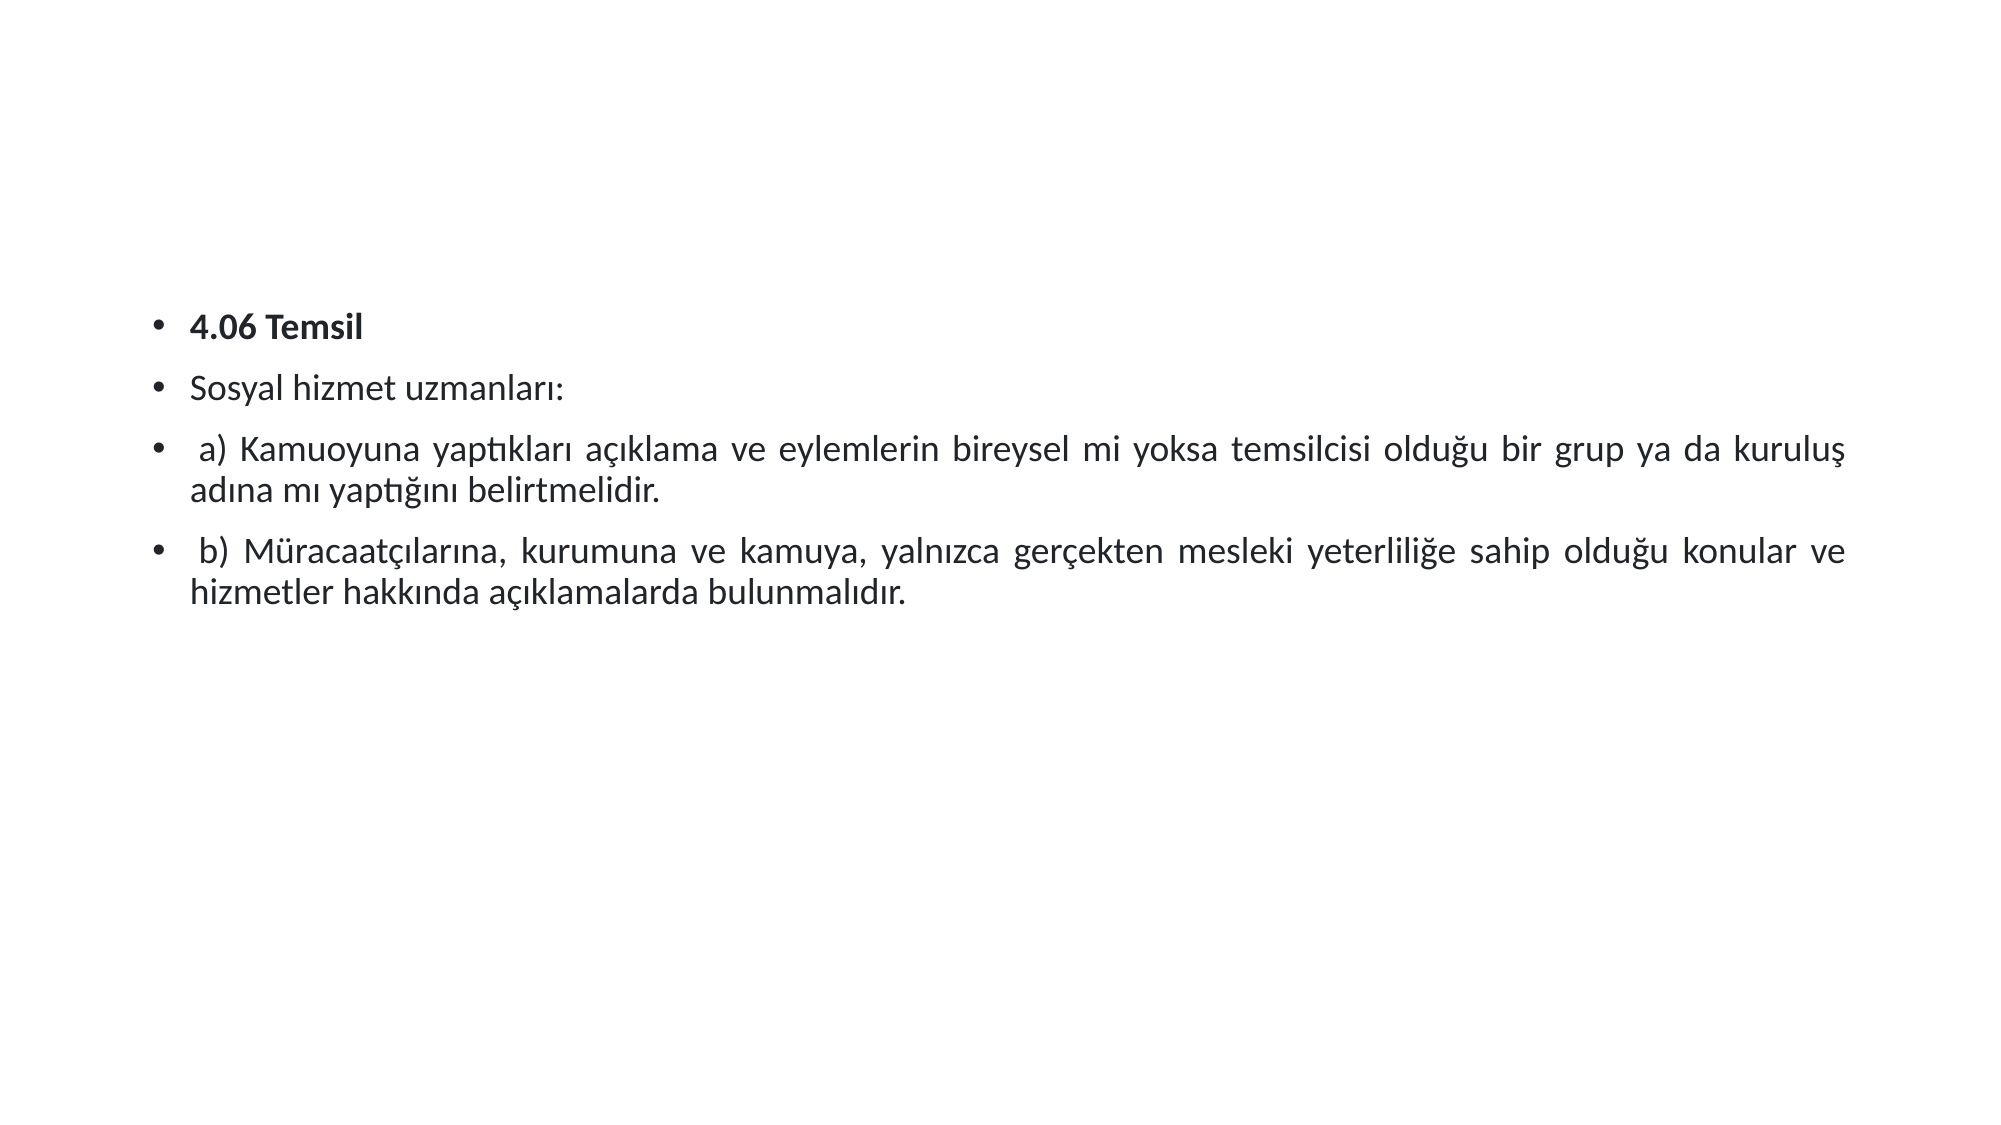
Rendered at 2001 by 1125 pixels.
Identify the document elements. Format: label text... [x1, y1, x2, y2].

list 4.06 Temsil Sosyal hizmet uzmanları: a) Kamuoyuna yaptıkları açıklama ve eylemlerin bireysel mi yoksa temsilcisi olduğu bir grup ya da kuruluş adına mı yaptığını belirtmelidir. b) Müracaatçılarına, kurumuna ve kamuya, yalnızca gerçekten mesleki yeterliliğe sahip olduğu konular ve hizmetler hakkında açıklamalarda bulunmalıdır. [137, 299, 1863, 1014]
